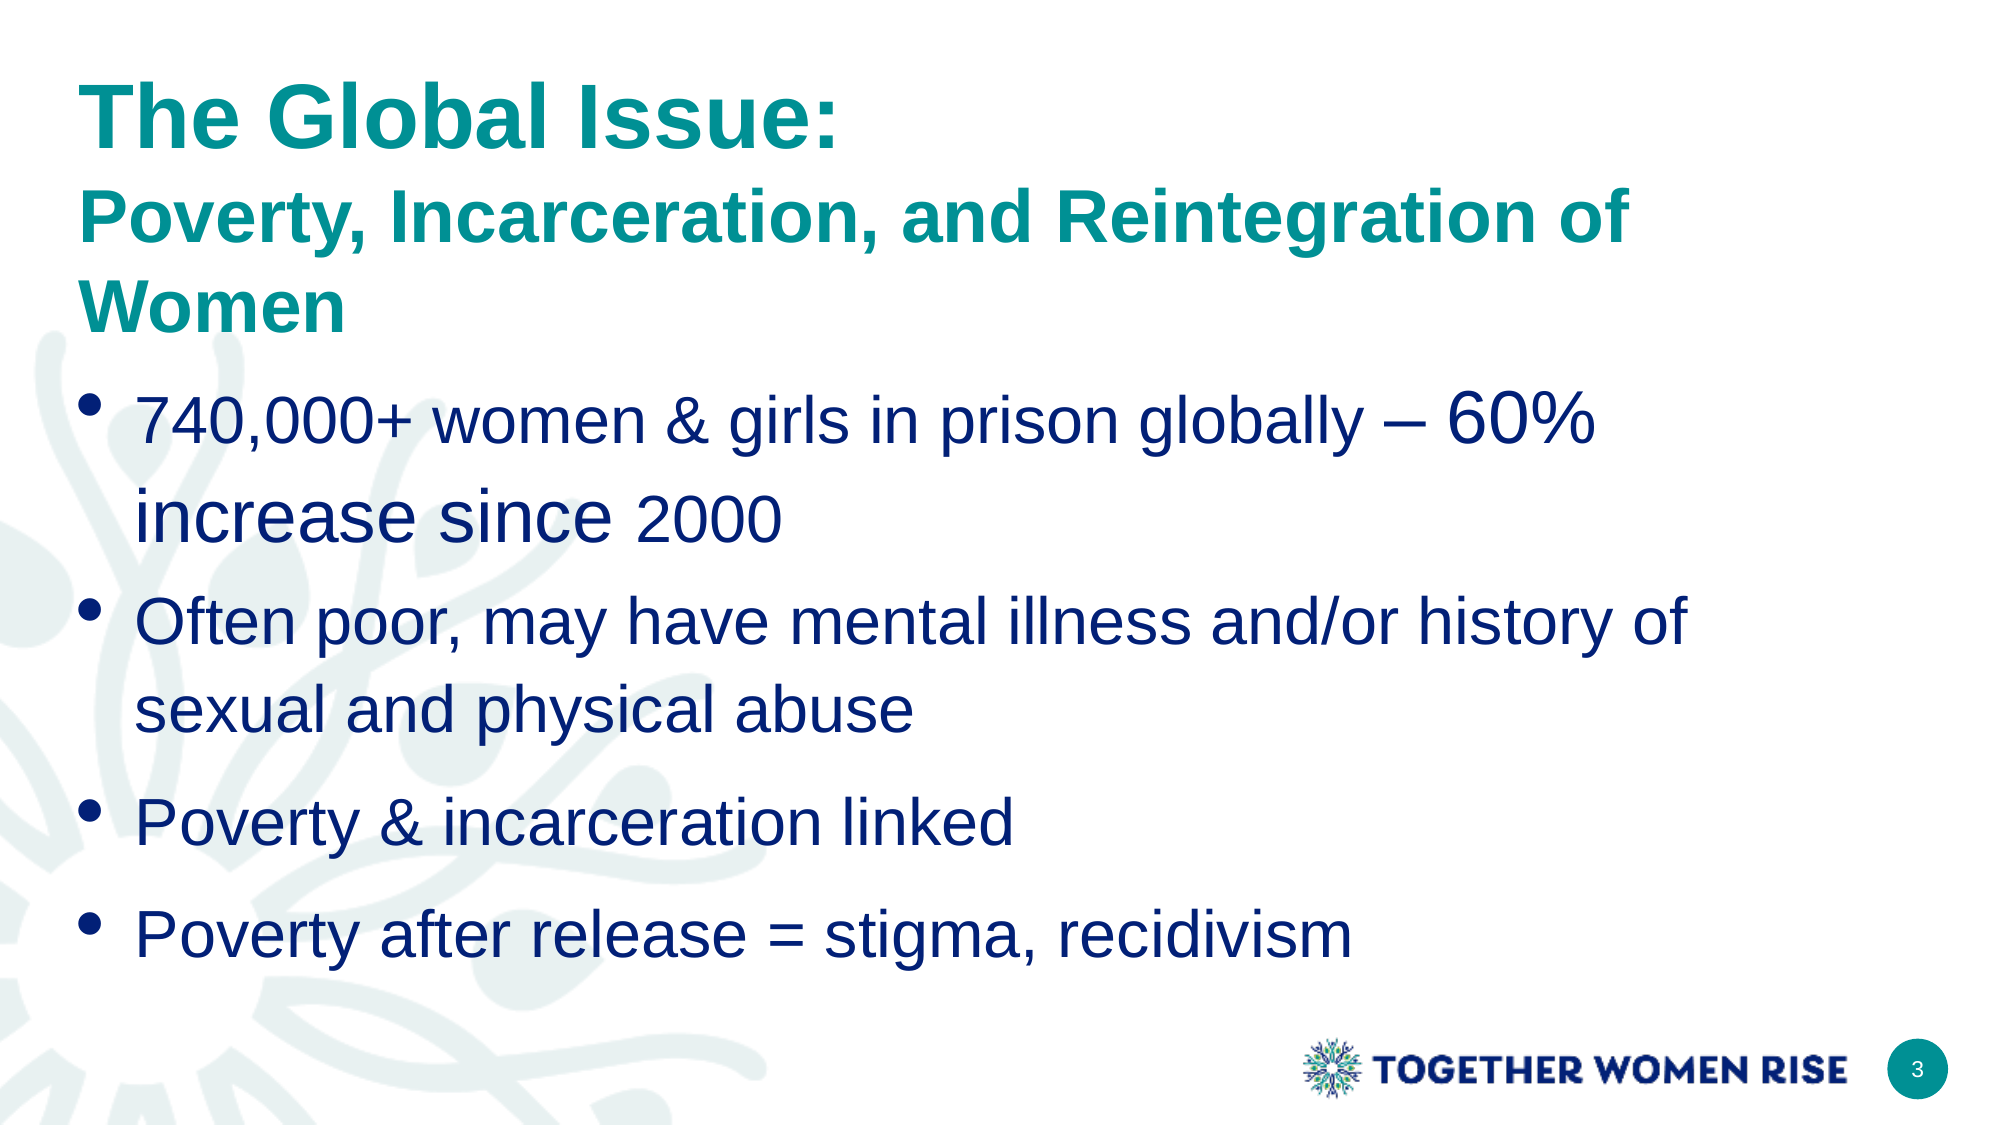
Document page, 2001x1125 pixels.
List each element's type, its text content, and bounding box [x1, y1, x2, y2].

list 740,000+ women & girls in prison globally – 60% increase since 2000 Often poor, may have mental illness and/or history of sexual and physical abuse Poverty & incarceration linked Poverty after release = stigma, recidivism [63, 351, 1877, 1007]
slide_number 3 [1877, 1045, 1959, 1091]
picture [1291, 1025, 1863, 1112]
title The Global Issue: Poverty, Incarceration, and Reintegration of Women [63, 49, 1769, 175]
